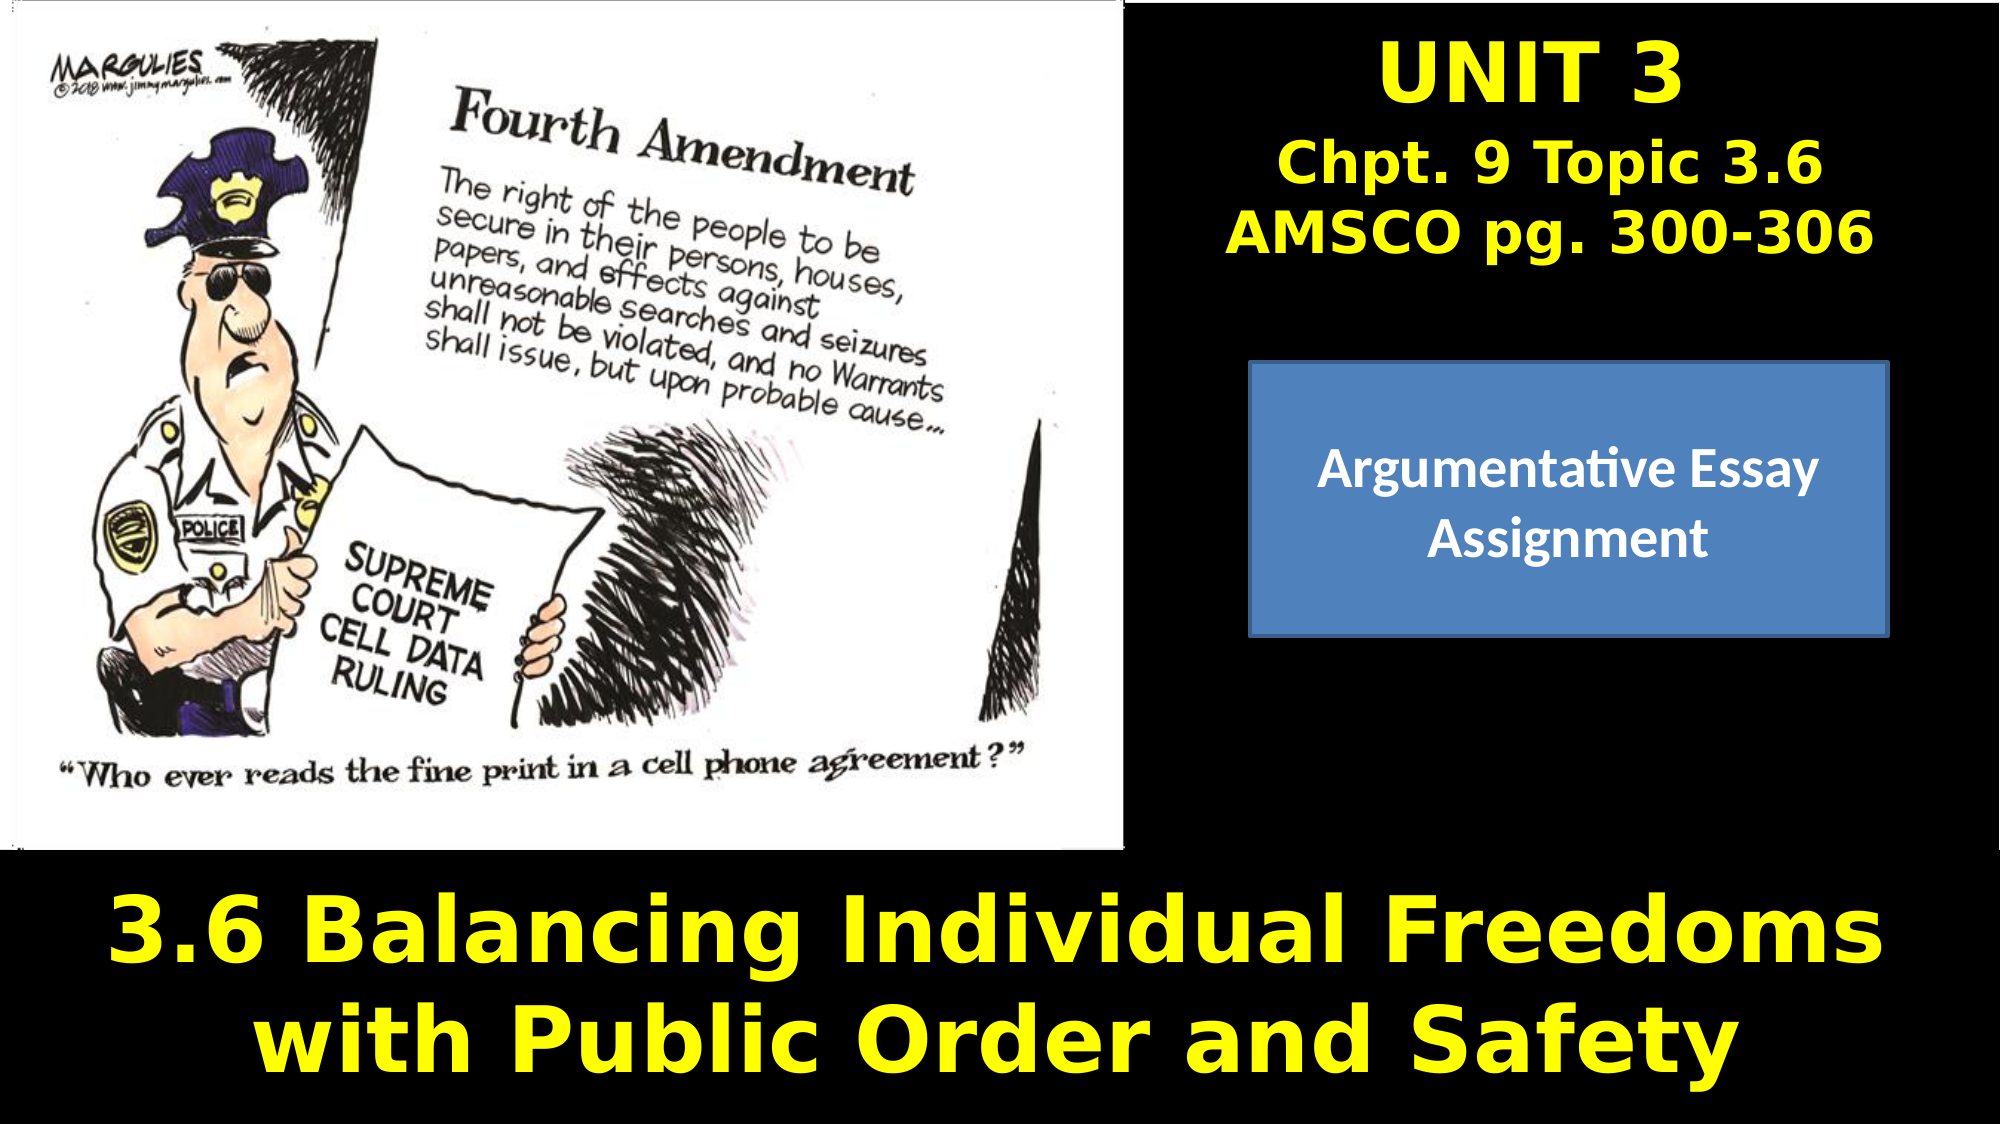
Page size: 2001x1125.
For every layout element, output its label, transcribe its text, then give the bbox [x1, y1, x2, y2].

text_box UNIT 3 [1316, 16, 1744, 119]
text_box 3.6 Balancing Individual Freedoms with Public Order and Safety [0, 869, 1993, 1092]
text_box Argumentative Essay Assignment [1248, 360, 1890, 638]
text_box [1125, 2, 1999, 123]
text_box [12, 0, 1125, 850]
text_box [1125, 336, 1999, 849]
title Chpt. 9 Topic 3.6 AMSCO pg. 300-306 [1125, 123, 2000, 336]
text_box [0, 849, 2000, 1124]
